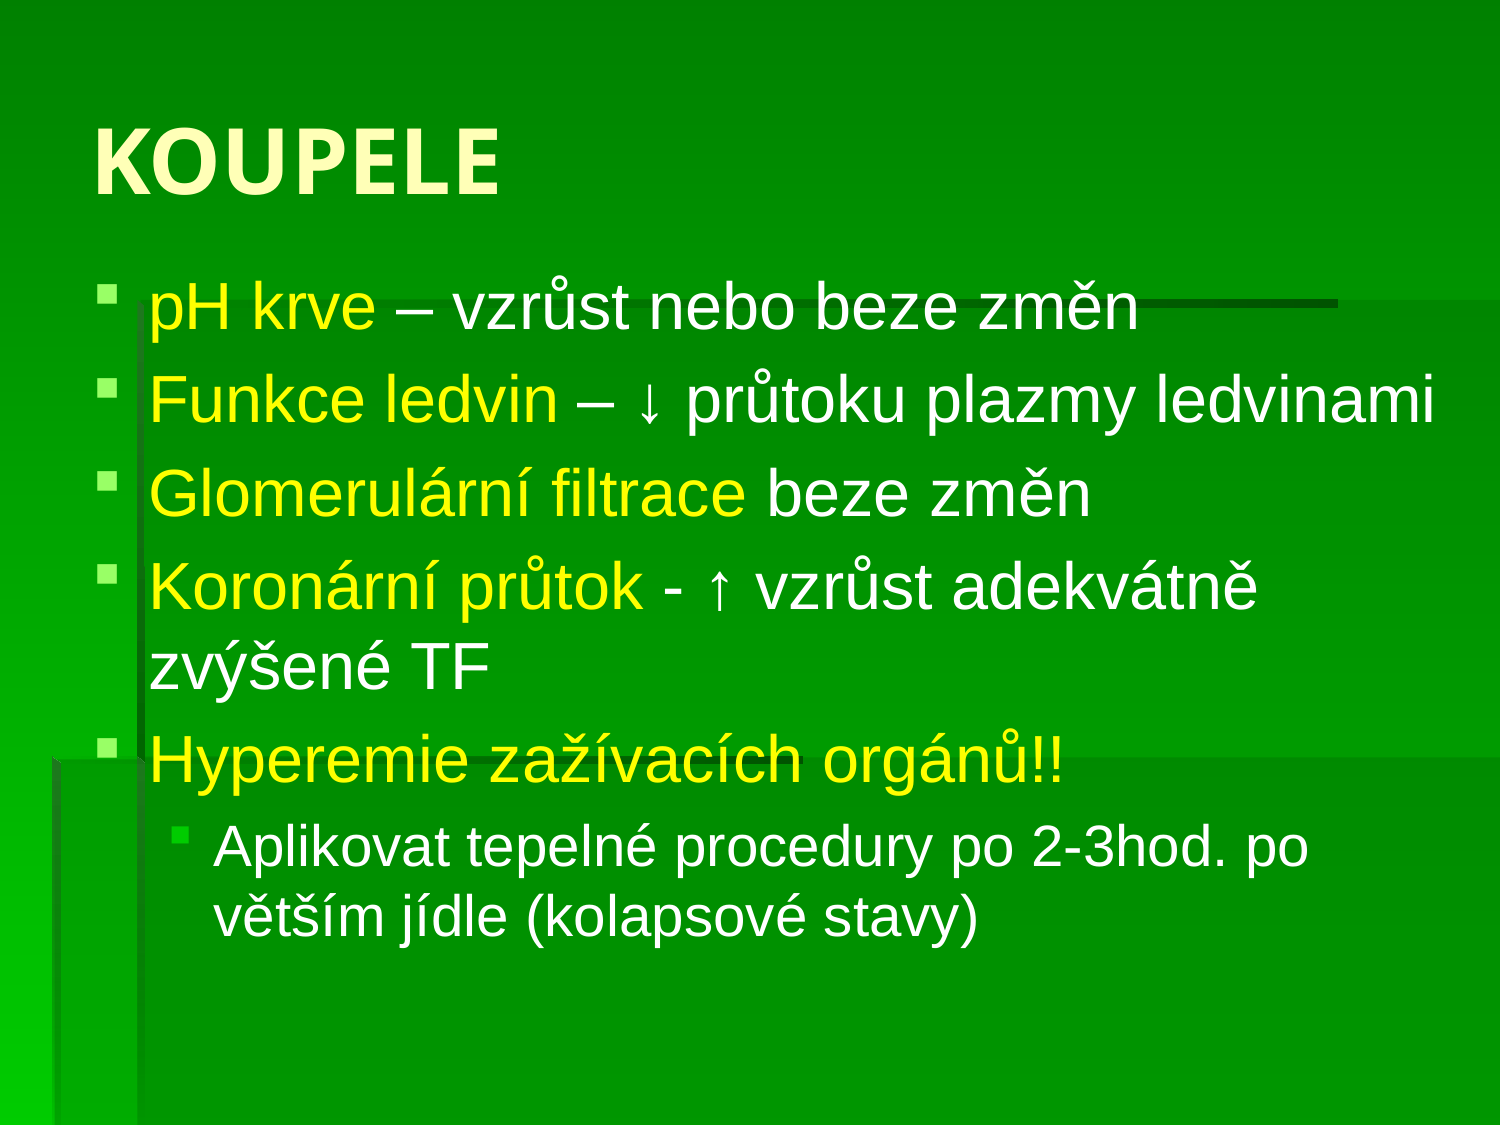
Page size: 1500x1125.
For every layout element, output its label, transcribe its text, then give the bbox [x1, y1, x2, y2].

title KOUPELE [75, 40, 1451, 275]
list pH krve – vzrůst nebo beze změn Funkce ledvin – ↓ průtoku plazmy ledvinami Glomerulární filtrace beze změn Koronární průtok - ↑ vzrůst adekvátně zvýšené TF Hyperemie zažívacích orgánů!! Aplikovat tepelné procedury po 2-3hod. po větším jídle (kolapsové stavy) [76, 255, 1483, 1002]
